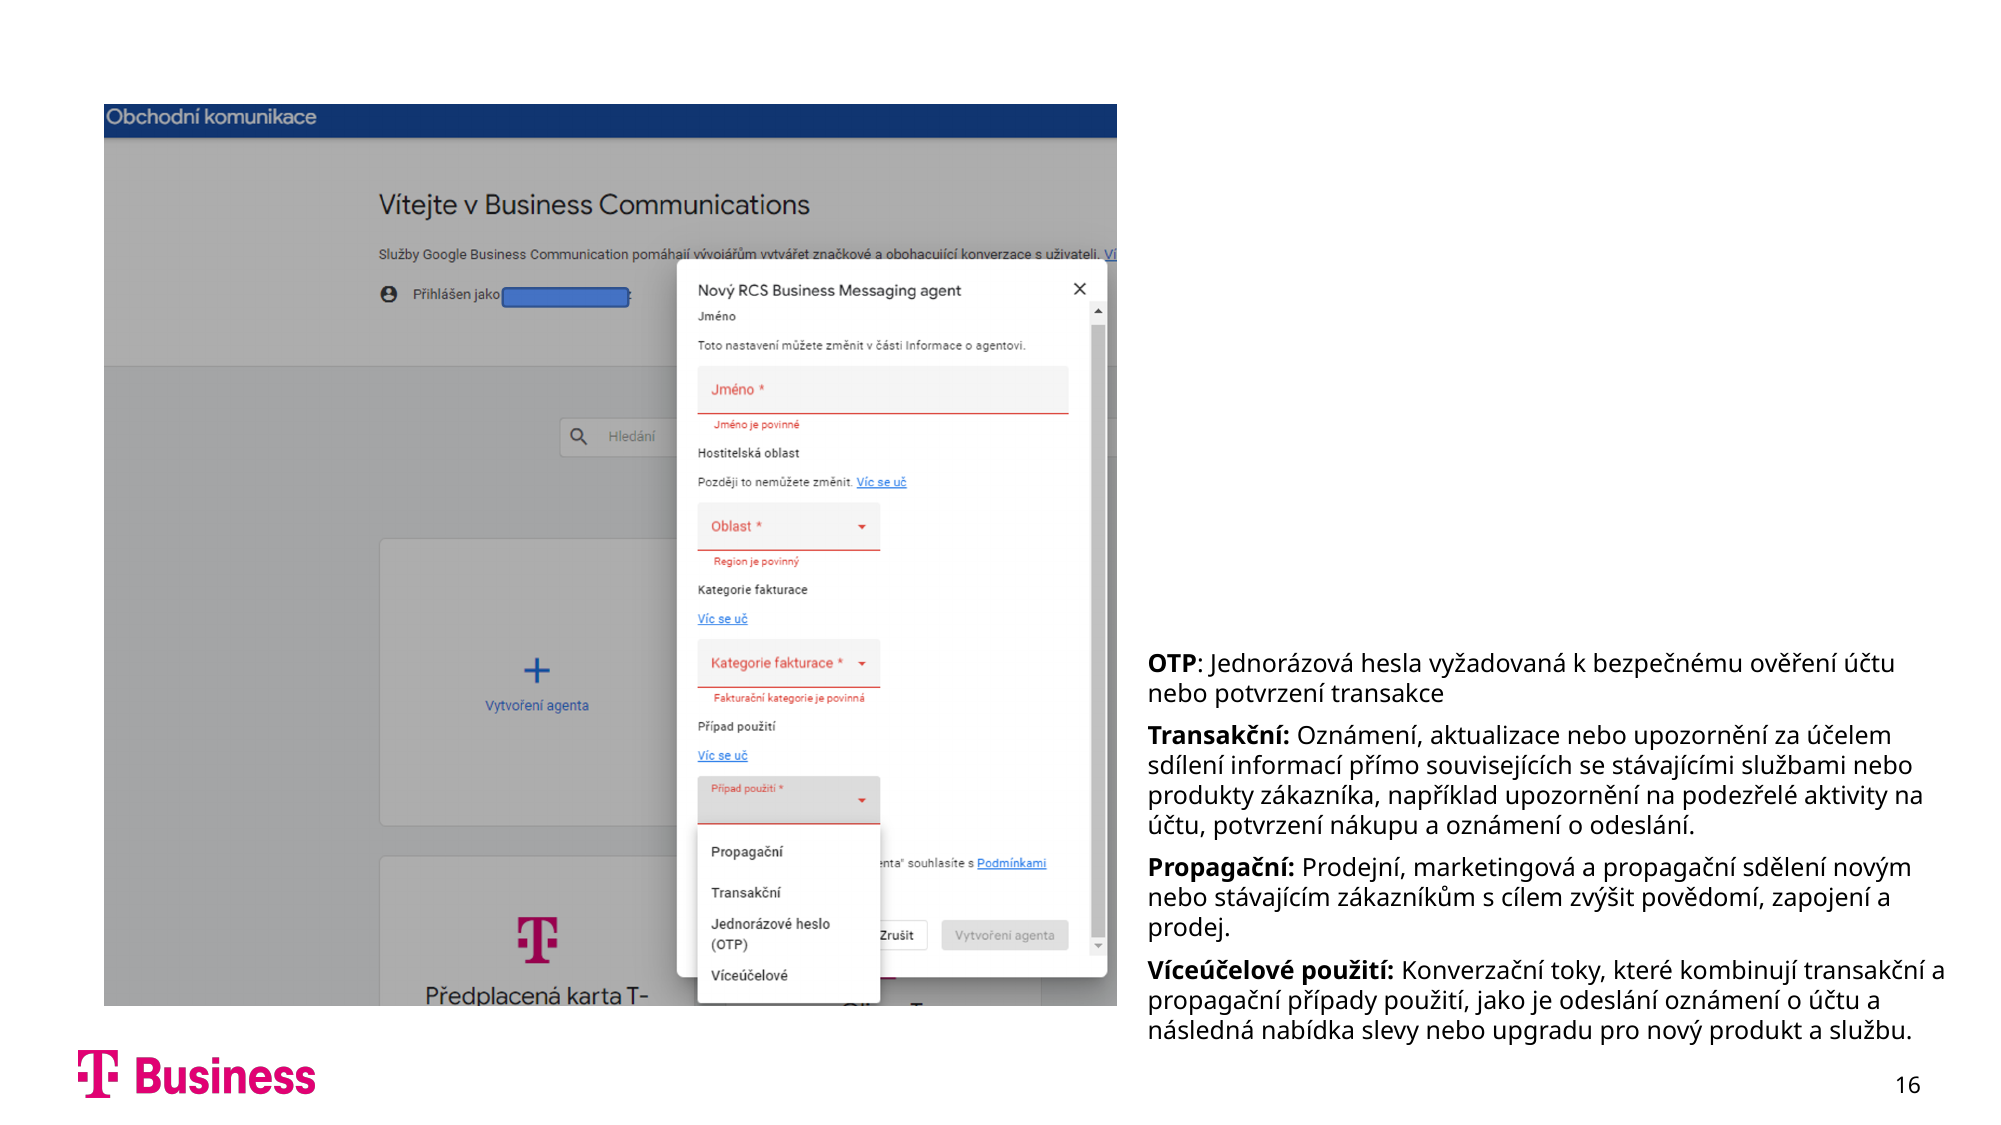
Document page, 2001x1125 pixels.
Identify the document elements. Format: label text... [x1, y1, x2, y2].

picture [78, 1050, 315, 1098]
text_box [1047, 393, 1922, 1021]
text_box OTP: Jednorázová hesla vyžadovaná k bezpečnému ověření účtu nebo potvrzení transakce Transakční: Oznámení, aktualizace nebo upozornění za účelem sdílení informací přímo souvisejících se stávajícími službami nebo produkty zákazníka, například upozornění na podezřelé aktivity na účtu, potvrzení nákupu a oznámení o odeslání. Propagační: Prodejní, marketingová a propagační sdělení novým nebo stávajícím zákazníkům s cílem zvýšit povědomí, zapojení a prodej. Víceúčelové použití: Konverzační toky, které kombinují transakční a propagační případy použití, jako je odeslání oznámení o účtu a následná nabídka slevy nebo upgradu pro nový produkt a službu. [1132, 639, 1964, 1072]
slide_number 16 [1880, 1072, 1922, 1100]
picture [104, 104, 1117, 1006]
